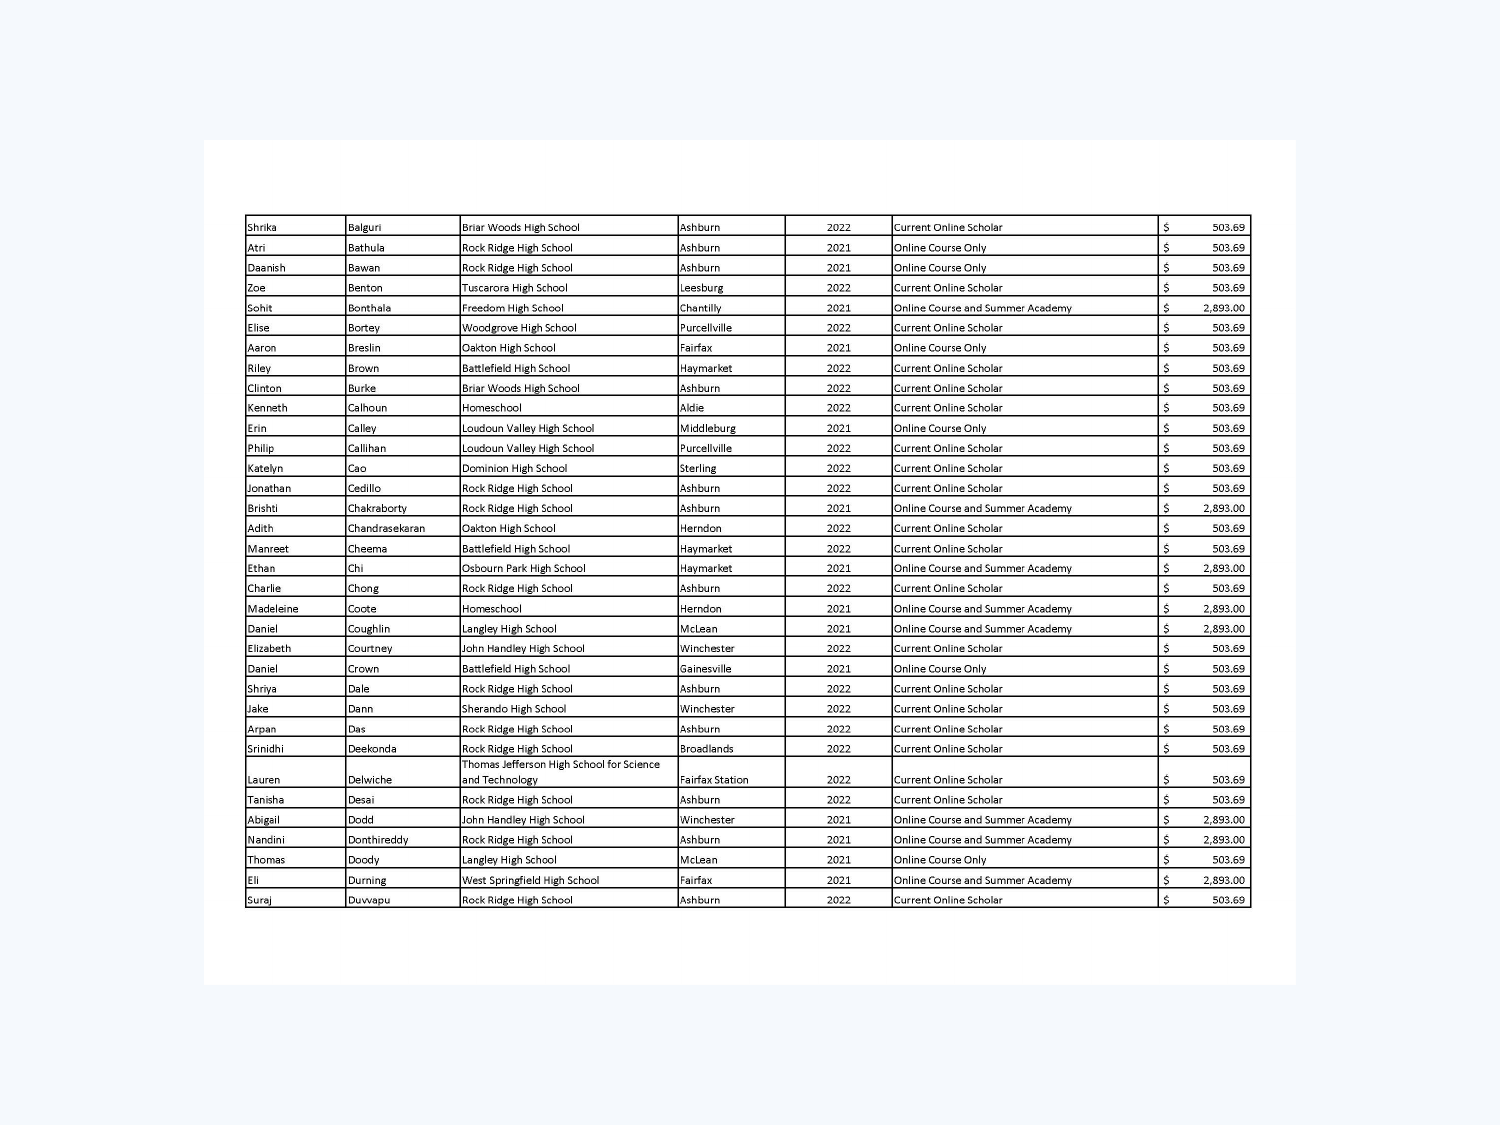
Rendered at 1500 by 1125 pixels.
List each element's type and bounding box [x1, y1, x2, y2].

picture [203, 140, 1296, 985]
